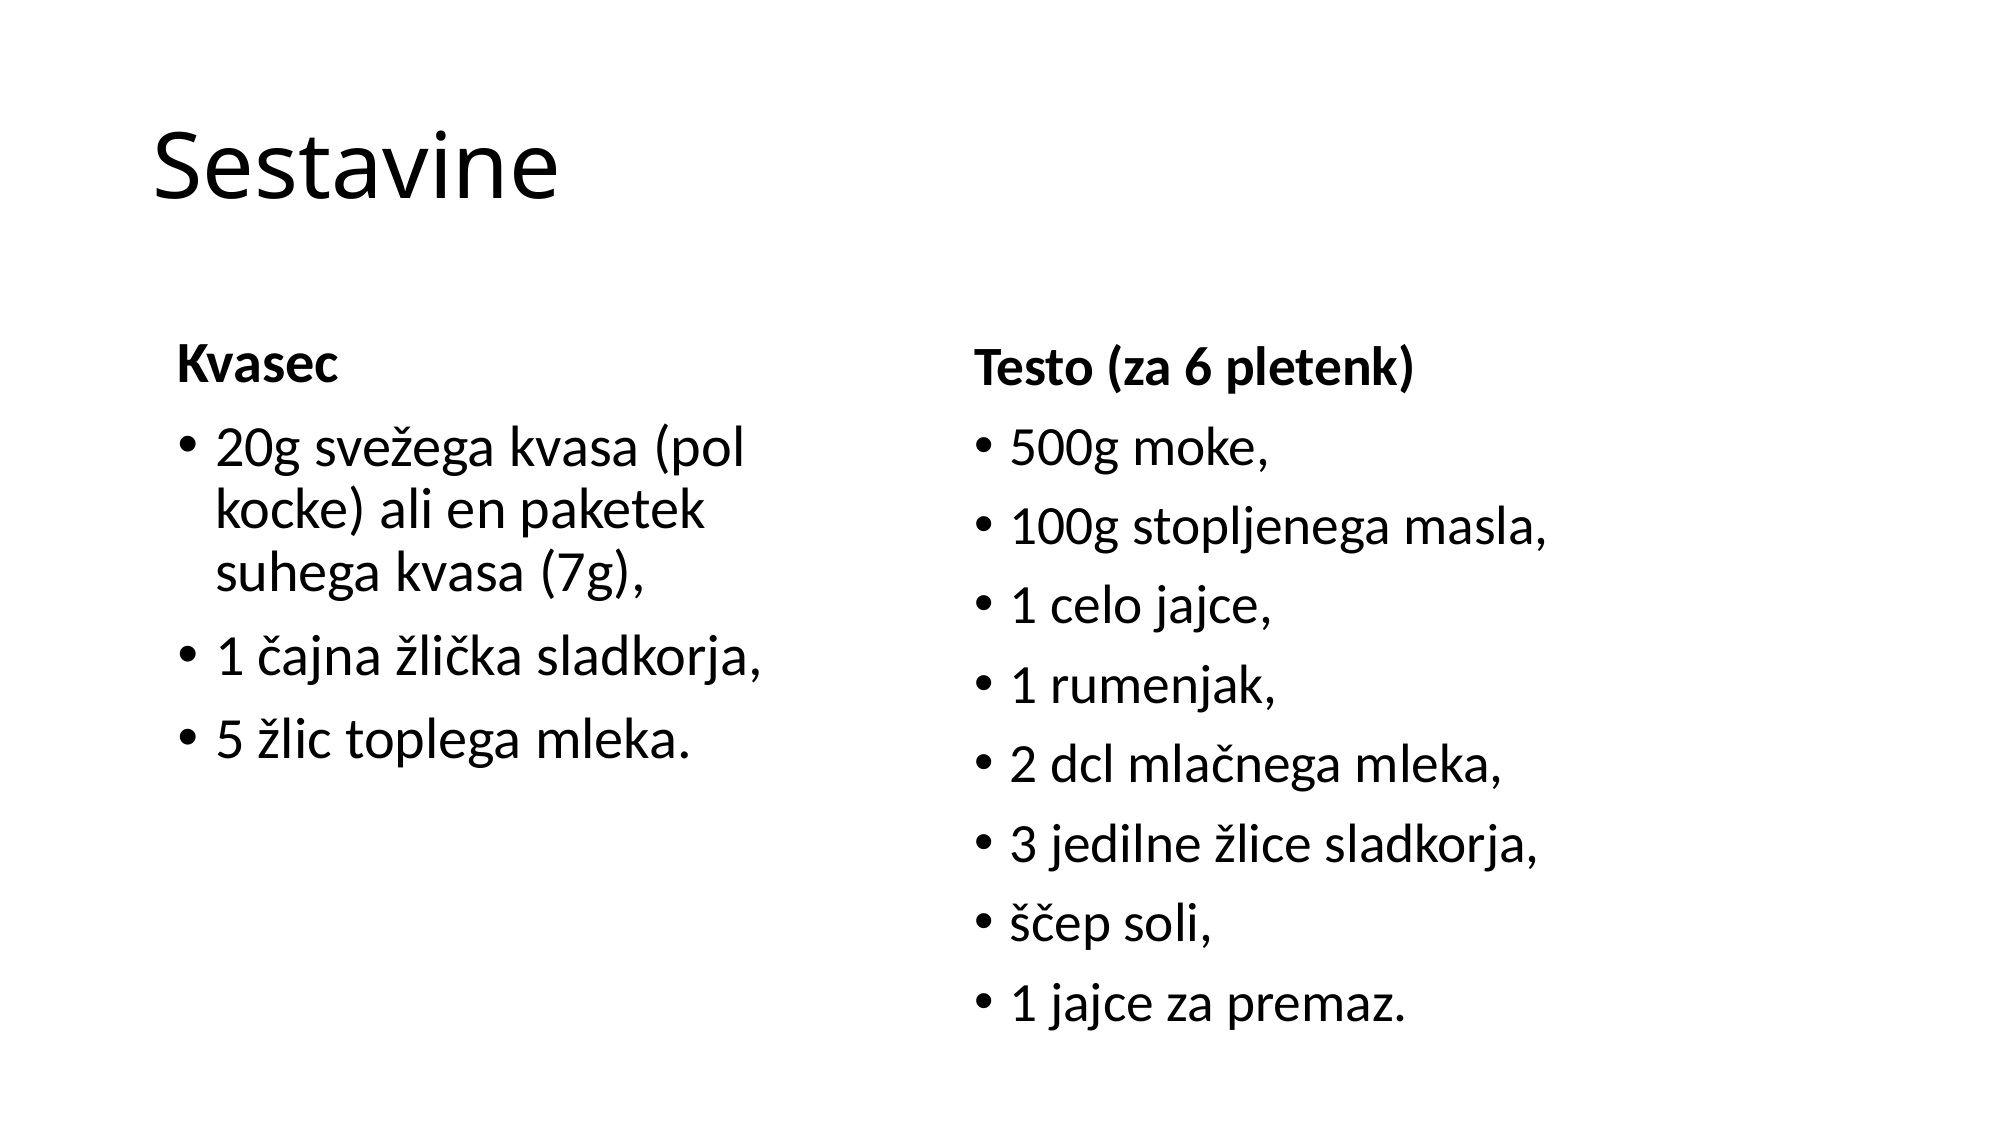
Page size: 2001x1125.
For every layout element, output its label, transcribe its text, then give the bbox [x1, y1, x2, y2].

list Testo (za 6 pletenk) 500g moke, 100g stopljenega masla, 1 celo jajce, 1 rumenjak, 2 dcl mlačnega mleka, 3 jedilne žlice sladkorja, ščep soli, 1 jajce za premaz. [959, 330, 1704, 1045]
text_box Kvasec 20g svežega kvasa (pol kocke) ali en paketek suhega kvasa (7g), 1 čajna žlička sladkorja, 5 žlic toplega mleka. [162, 324, 803, 1039]
title Sestavine [137, 59, 1863, 278]
